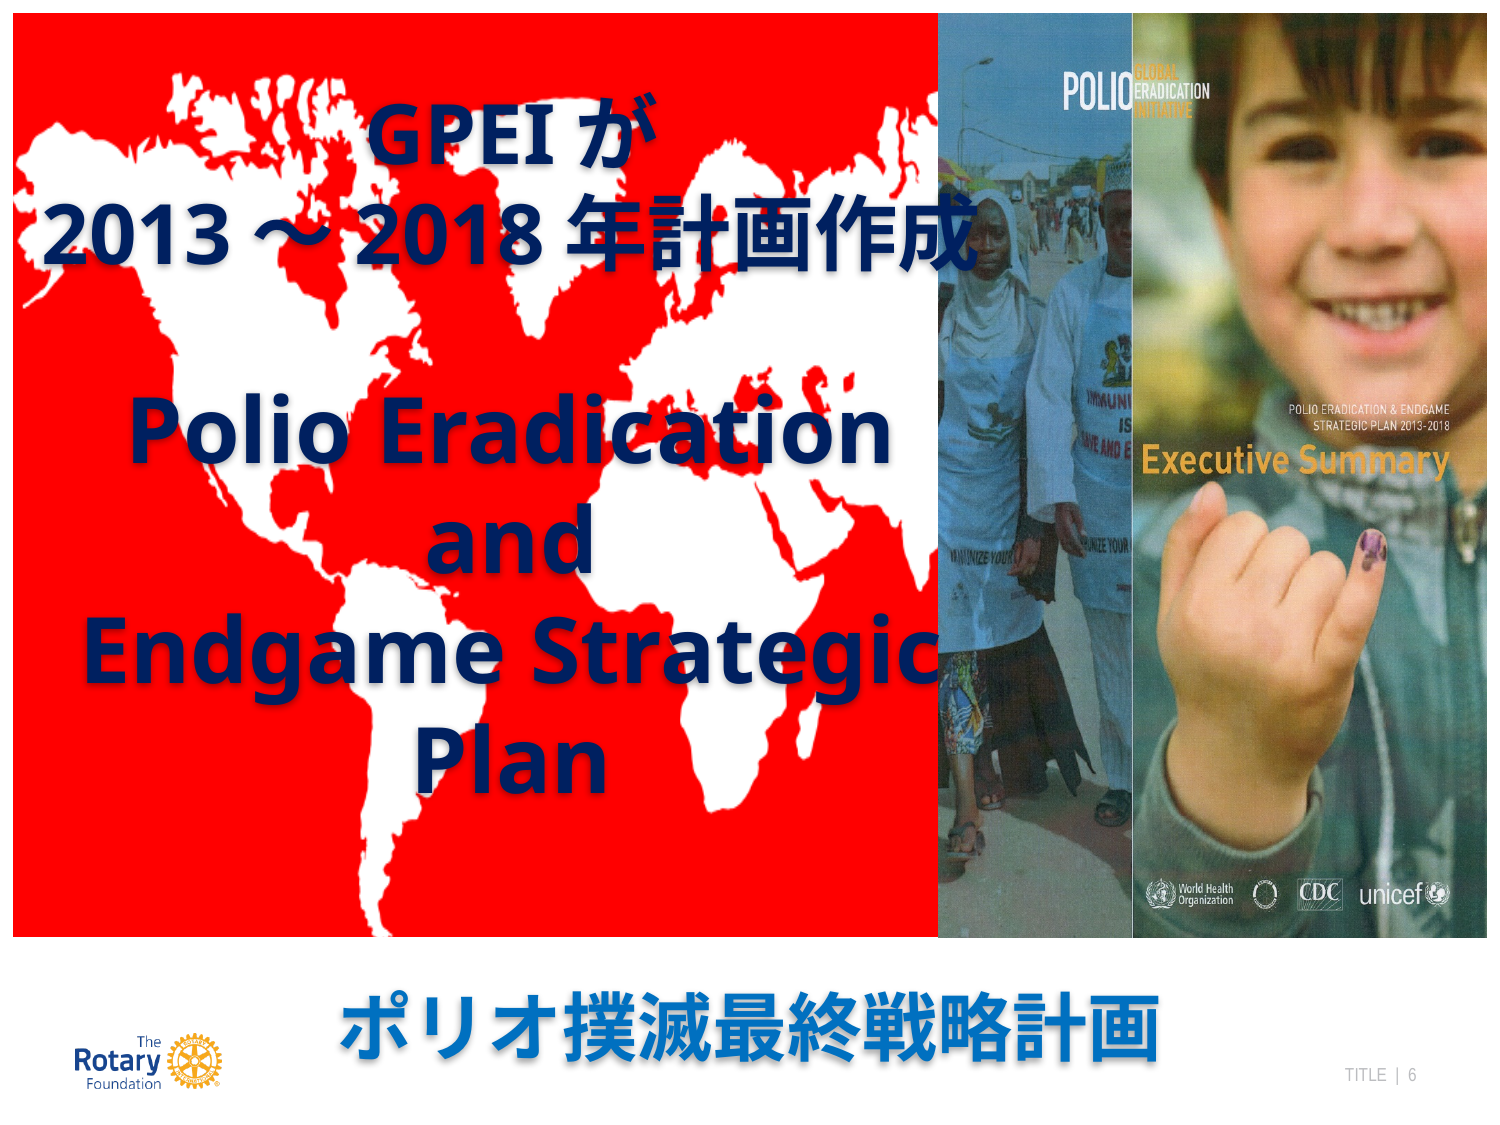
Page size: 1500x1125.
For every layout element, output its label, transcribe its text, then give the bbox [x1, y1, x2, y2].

text_box ポリオ撲滅最終戦略計画 [12, 954, 1487, 1097]
picture [12, 12, 1487, 938]
